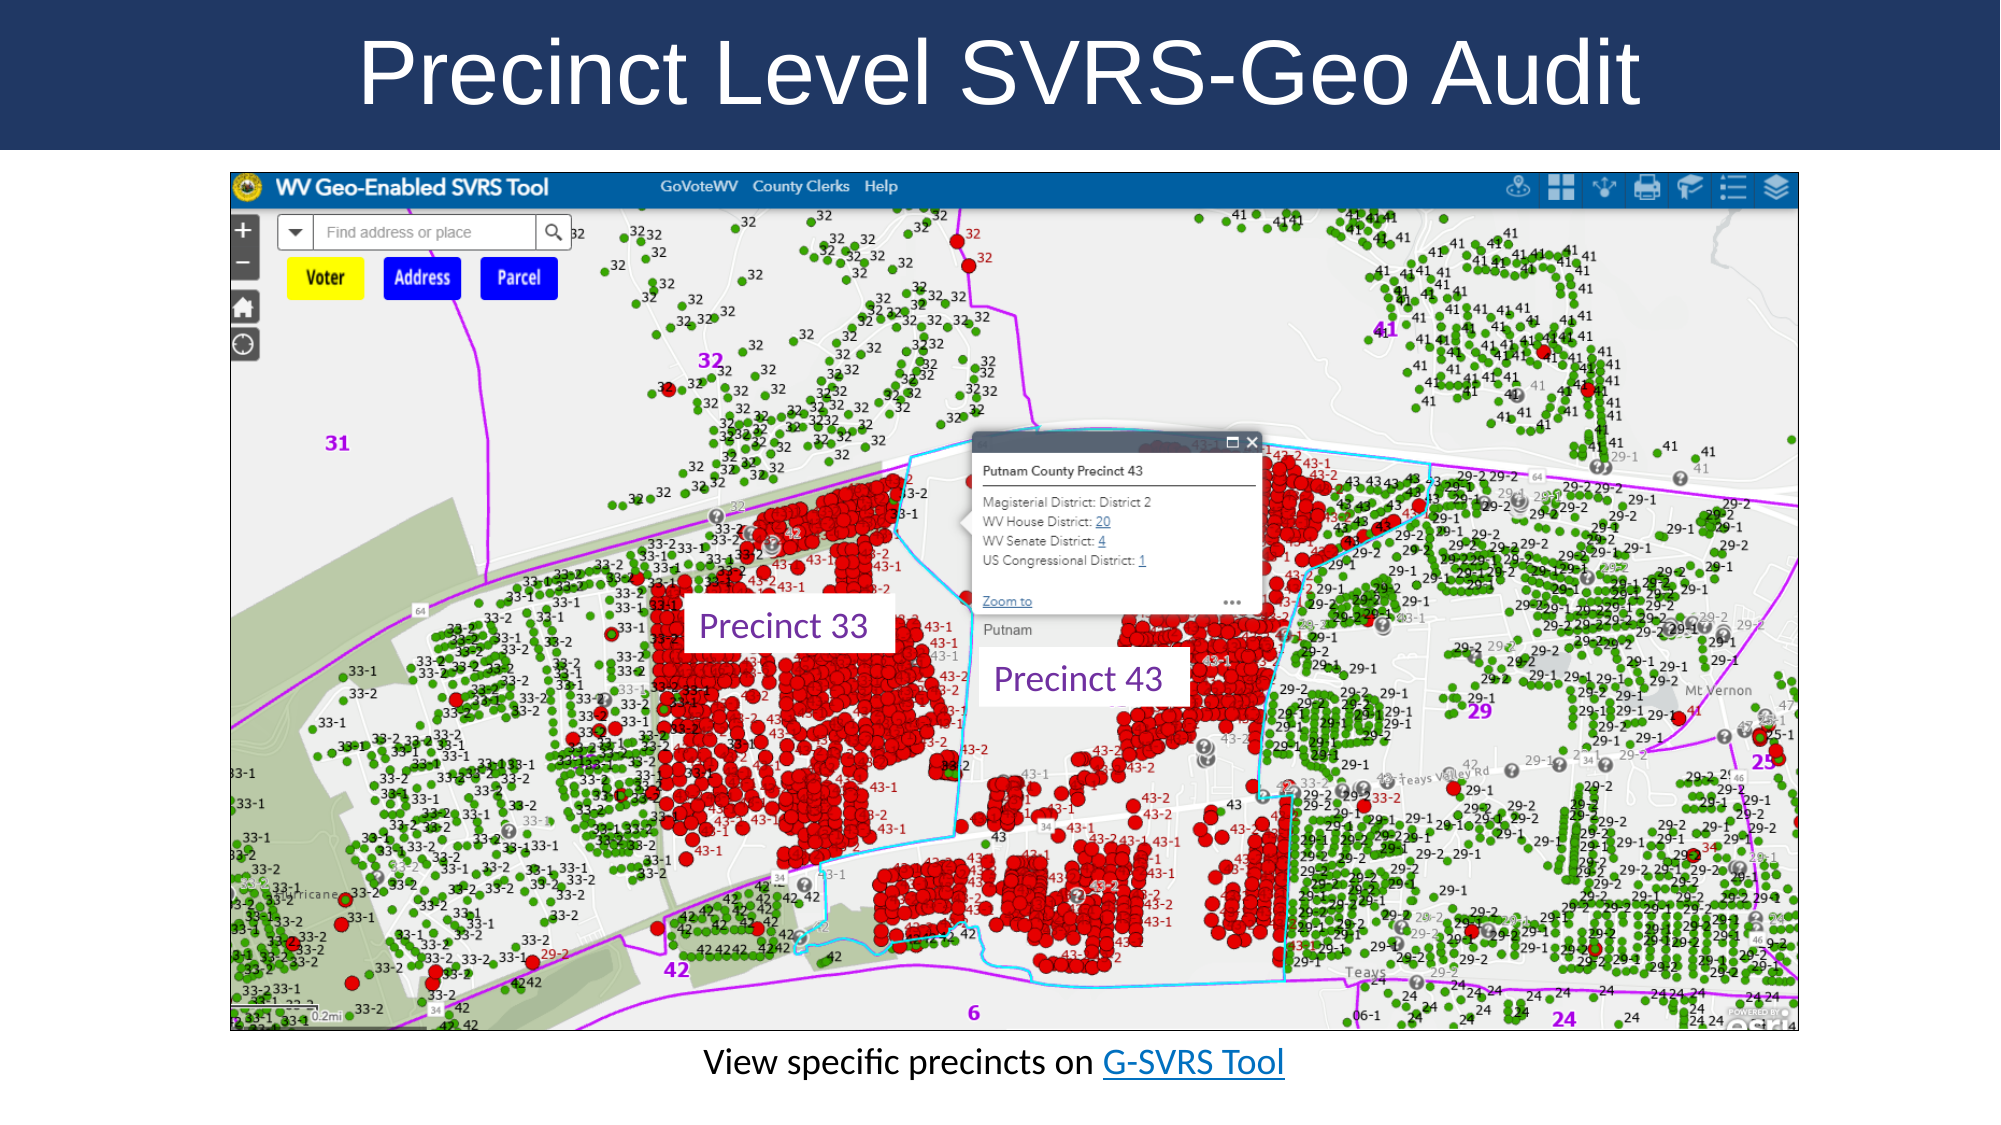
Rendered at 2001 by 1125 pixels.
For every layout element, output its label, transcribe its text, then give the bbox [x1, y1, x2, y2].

text_box Precinct Level SVRS-Geo Audit [0, 0, 2000, 150]
text_box View specific precincts on G-SVRS Tool [688, 1031, 1312, 1090]
picture [230, 172, 1799, 1031]
